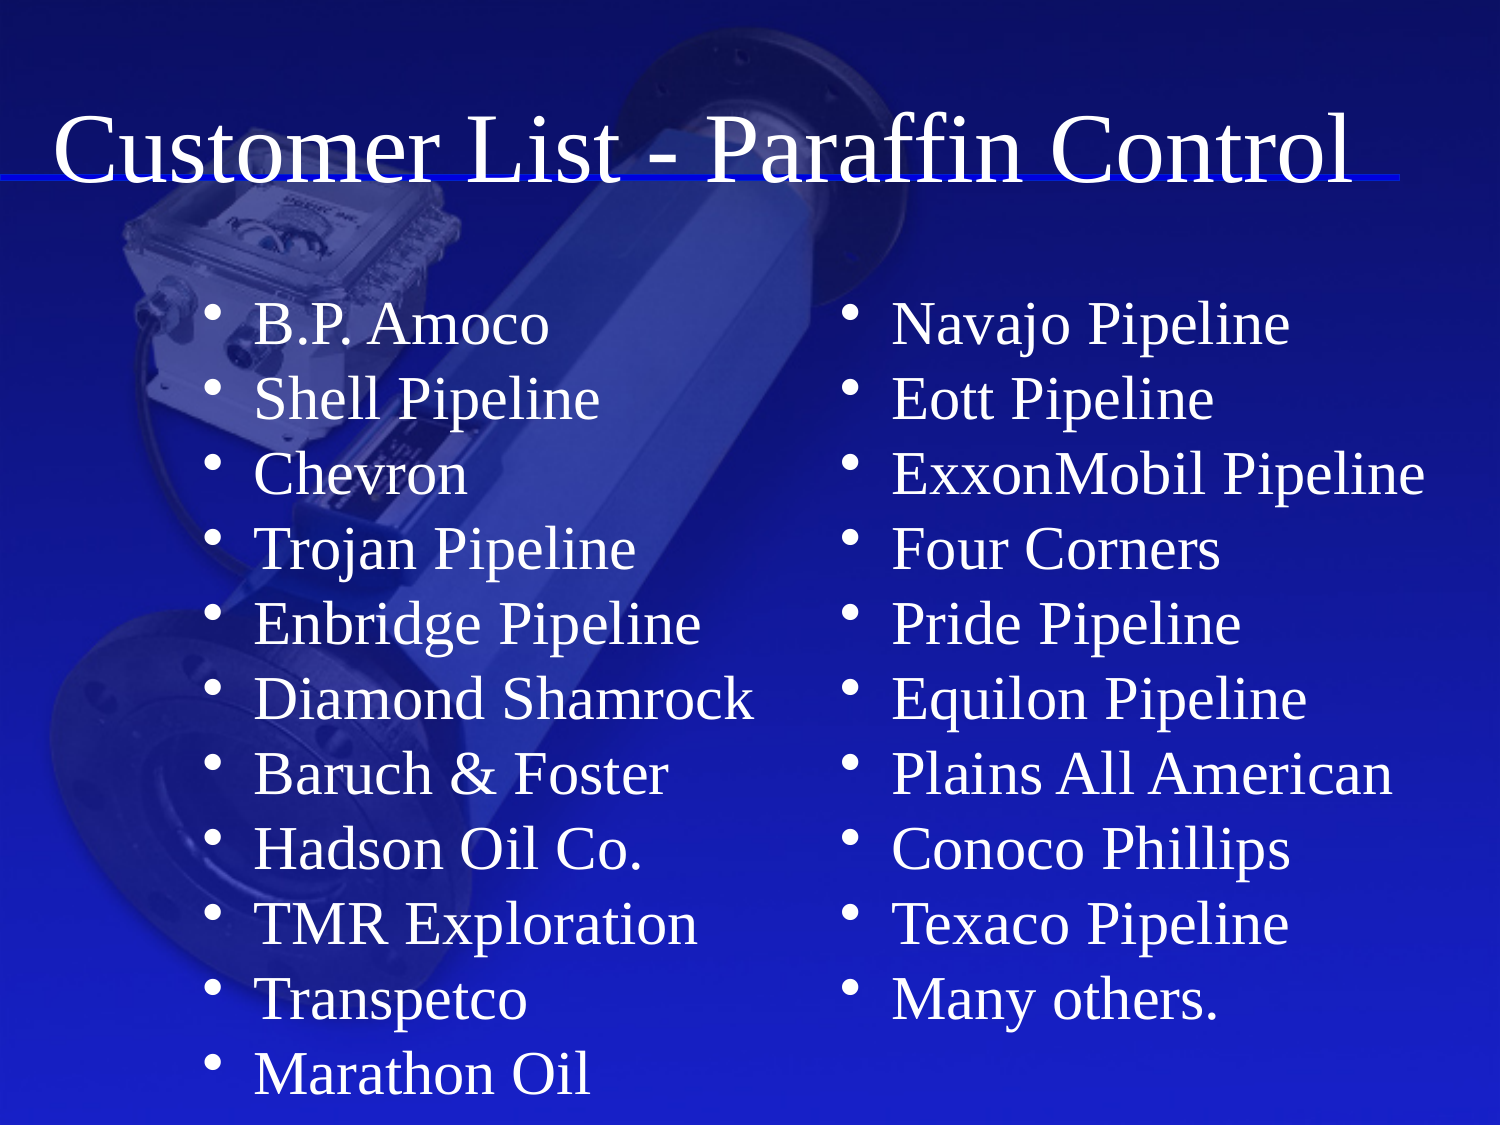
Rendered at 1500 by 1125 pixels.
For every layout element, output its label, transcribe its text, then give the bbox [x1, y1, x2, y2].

text_box [0, 174, 37, 181]
text_box Customer List - Paraffin Control [37, 75, 1425, 210]
text_box Navajo Pipeline Eott Pipeline ExxonMobil Pipeline Four Corners Pride Pipeline Equilon Pipeline Plains All American Conoco Phillips Texaco Pipeline Many others. [825, 274, 1463, 1040]
picture [0, 0, 1500, 1125]
text_box B.P. Amoco Shell Pipeline Chevron Trojan Pipeline Enbridge Pipeline Diamond Shamrock Baruch & Foster Hadson Oil Co. TMR Exploration Transpetco Marathon Oil [187, 275, 813, 1115]
